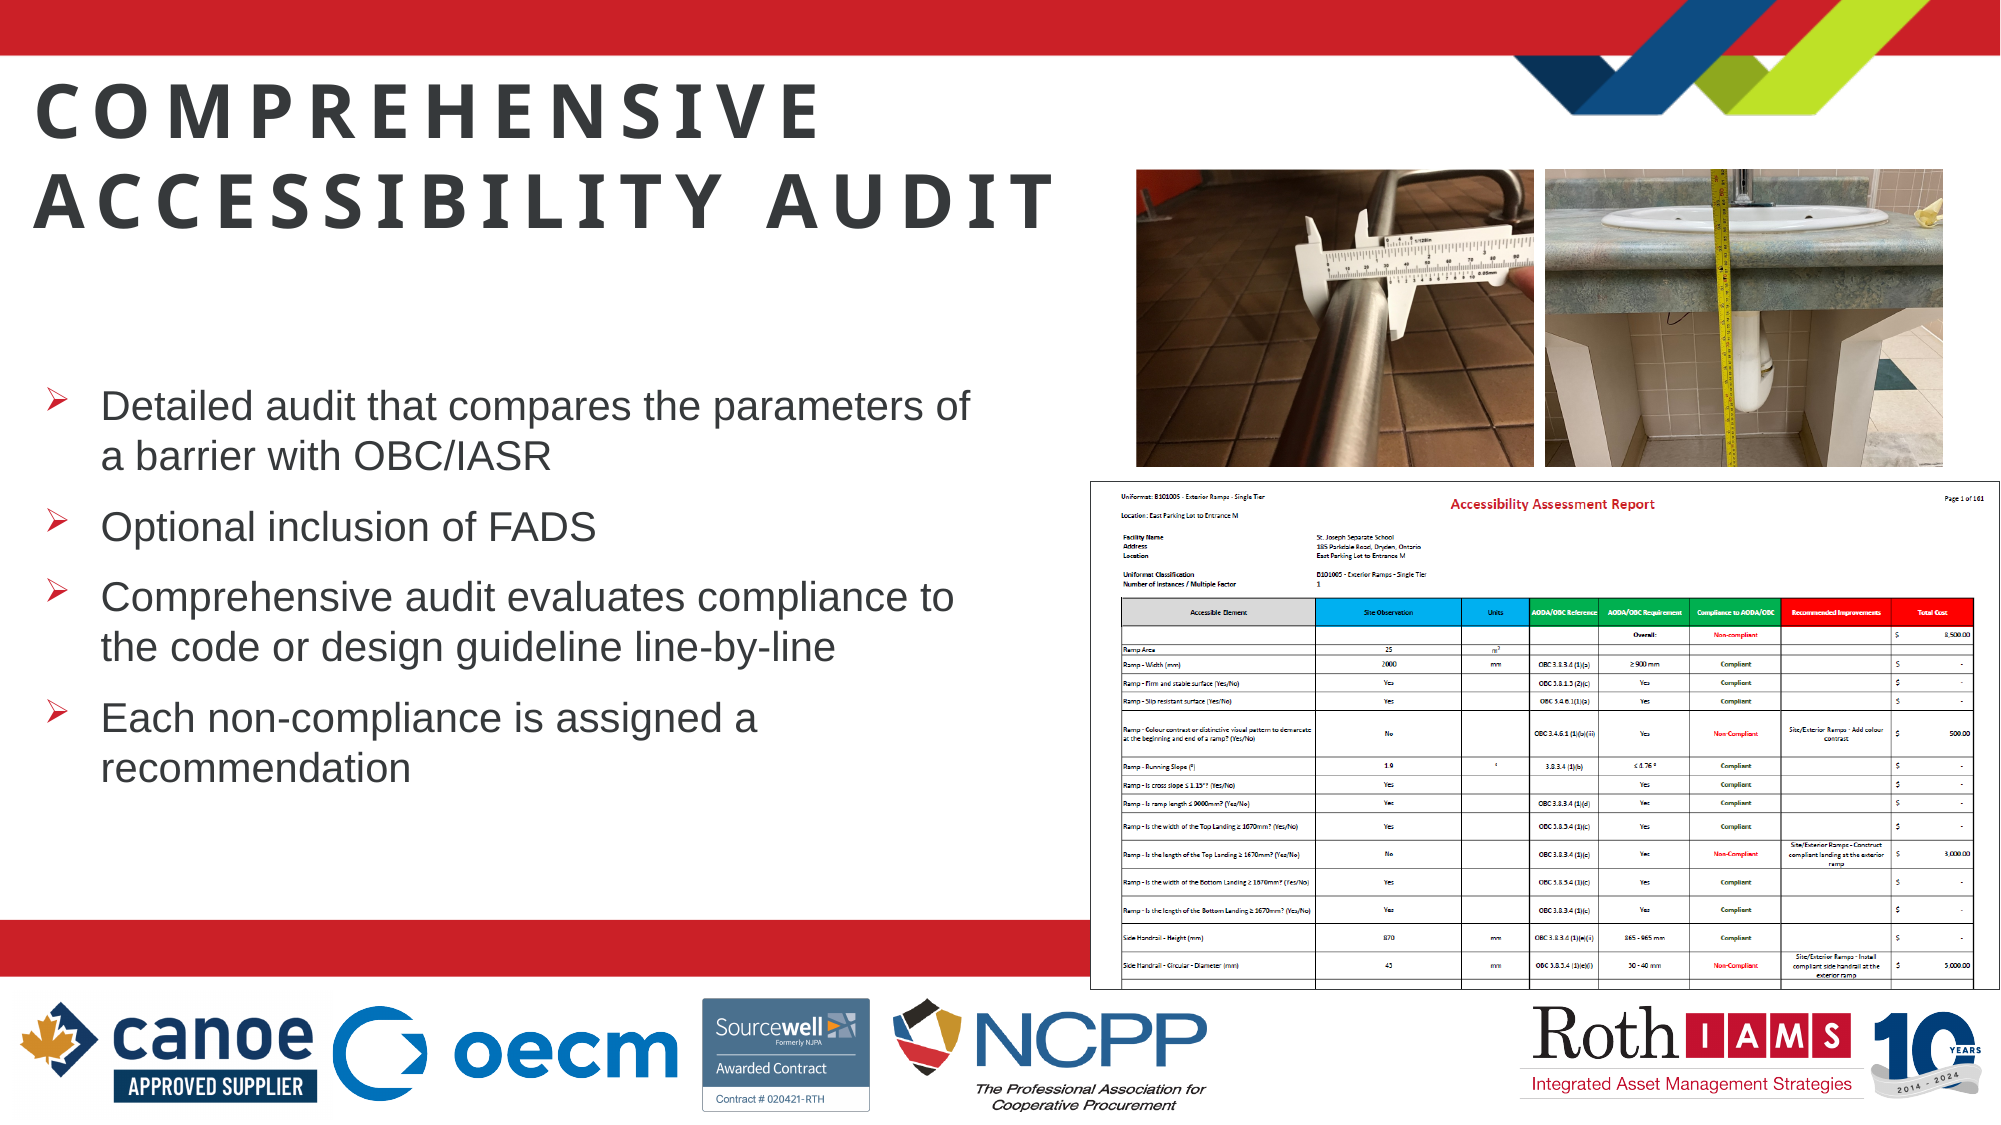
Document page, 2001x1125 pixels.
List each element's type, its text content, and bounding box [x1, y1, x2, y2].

picture [0, 0, 2001, 117]
picture [690, 992, 882, 1118]
picture [893, 998, 1207, 1112]
picture [1545, 169, 1943, 467]
text_box Detailed audit that compares the parameters of a barrier with OBC/IASR Optional inclusion of FADS Comprehensive audit evaluates compliance to the code or design guideline line-by-line Each non-compliance is assigned a recommendation [29, 371, 1000, 870]
picture [1136, 169, 1534, 467]
list Comprehensive Accessibility Audit [18, 55, 1156, 197]
picture [12, 990, 678, 1120]
picture [1090, 481, 2000, 990]
picture [1514, 999, 1988, 1105]
